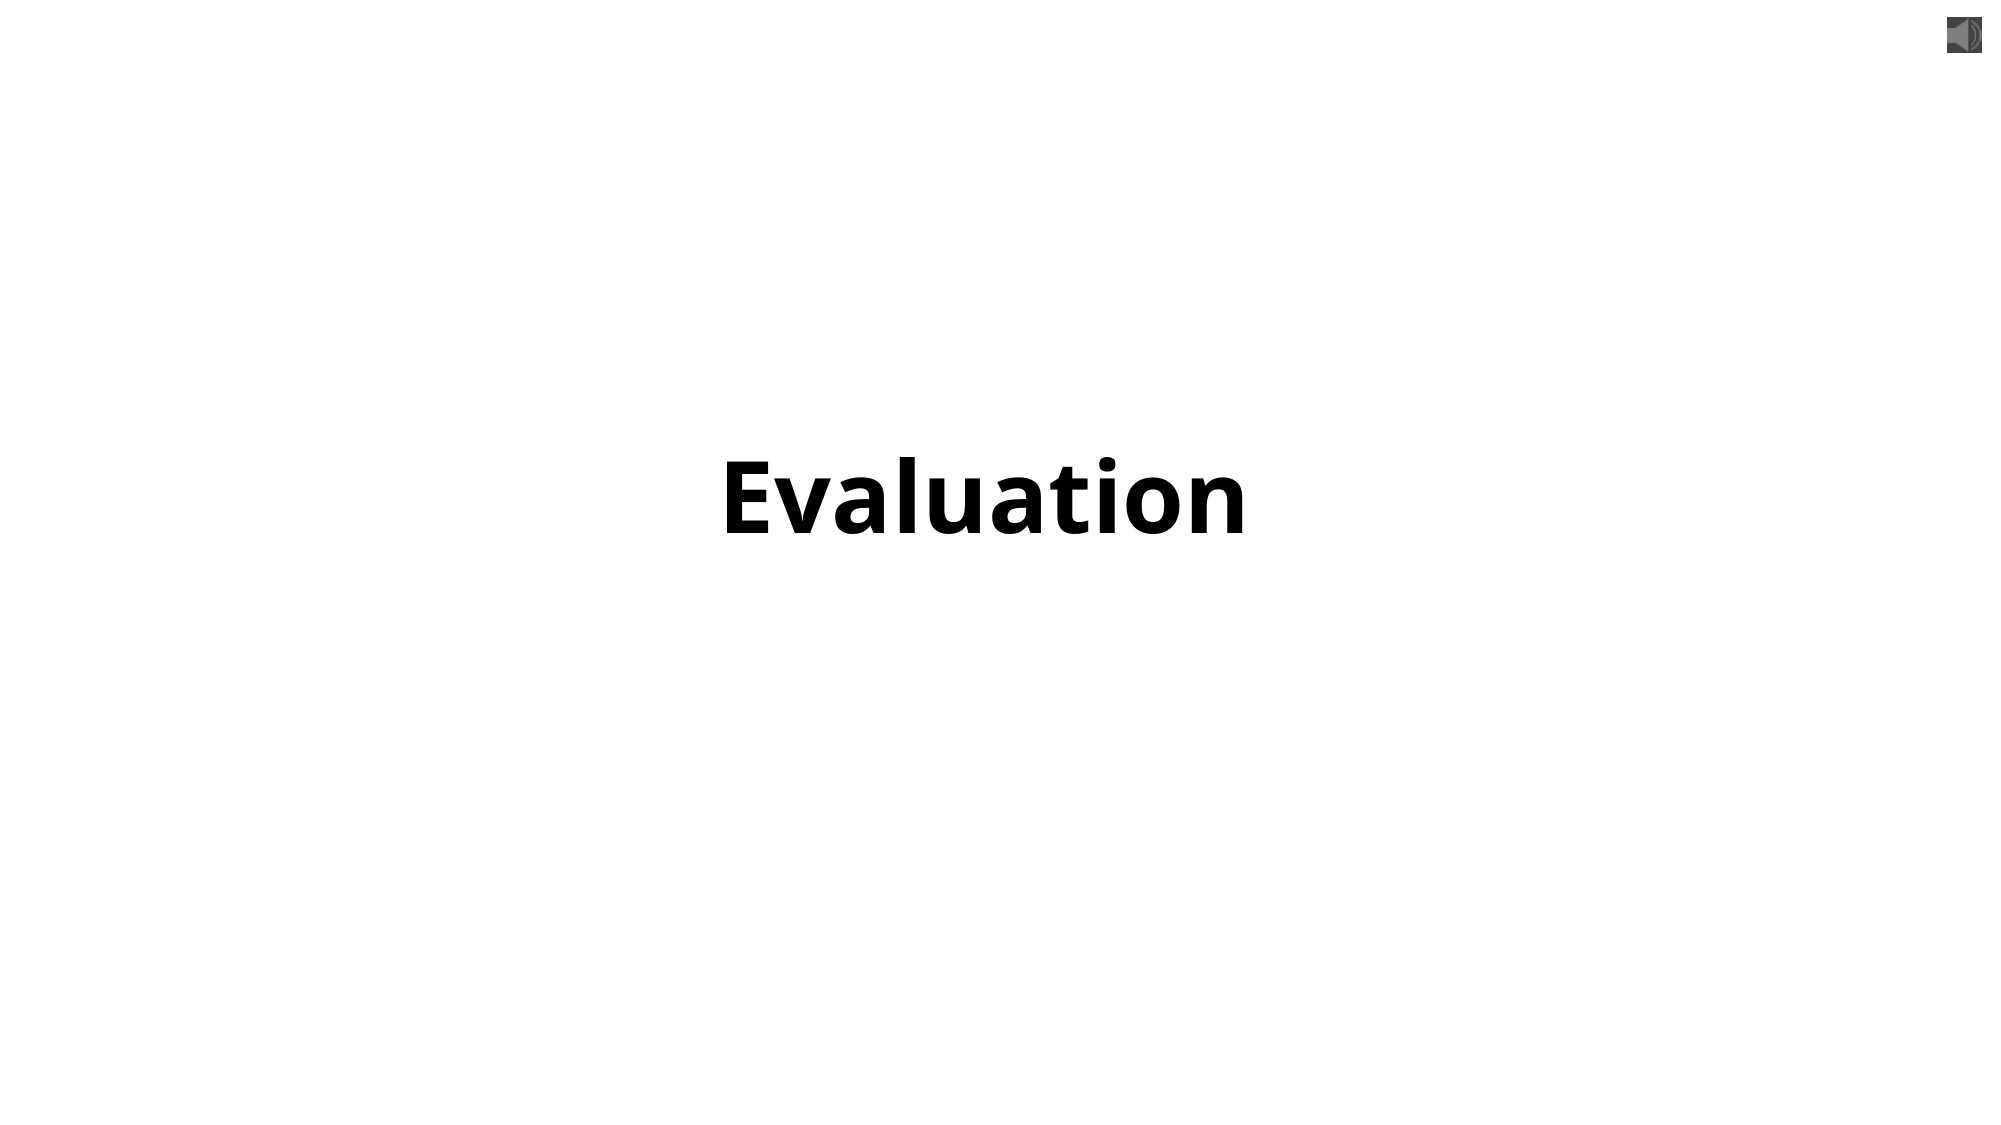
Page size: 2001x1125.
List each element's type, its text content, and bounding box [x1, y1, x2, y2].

text_box Evaluation [704, 426, 1394, 561]
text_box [1945, 16, 1984, 55]
